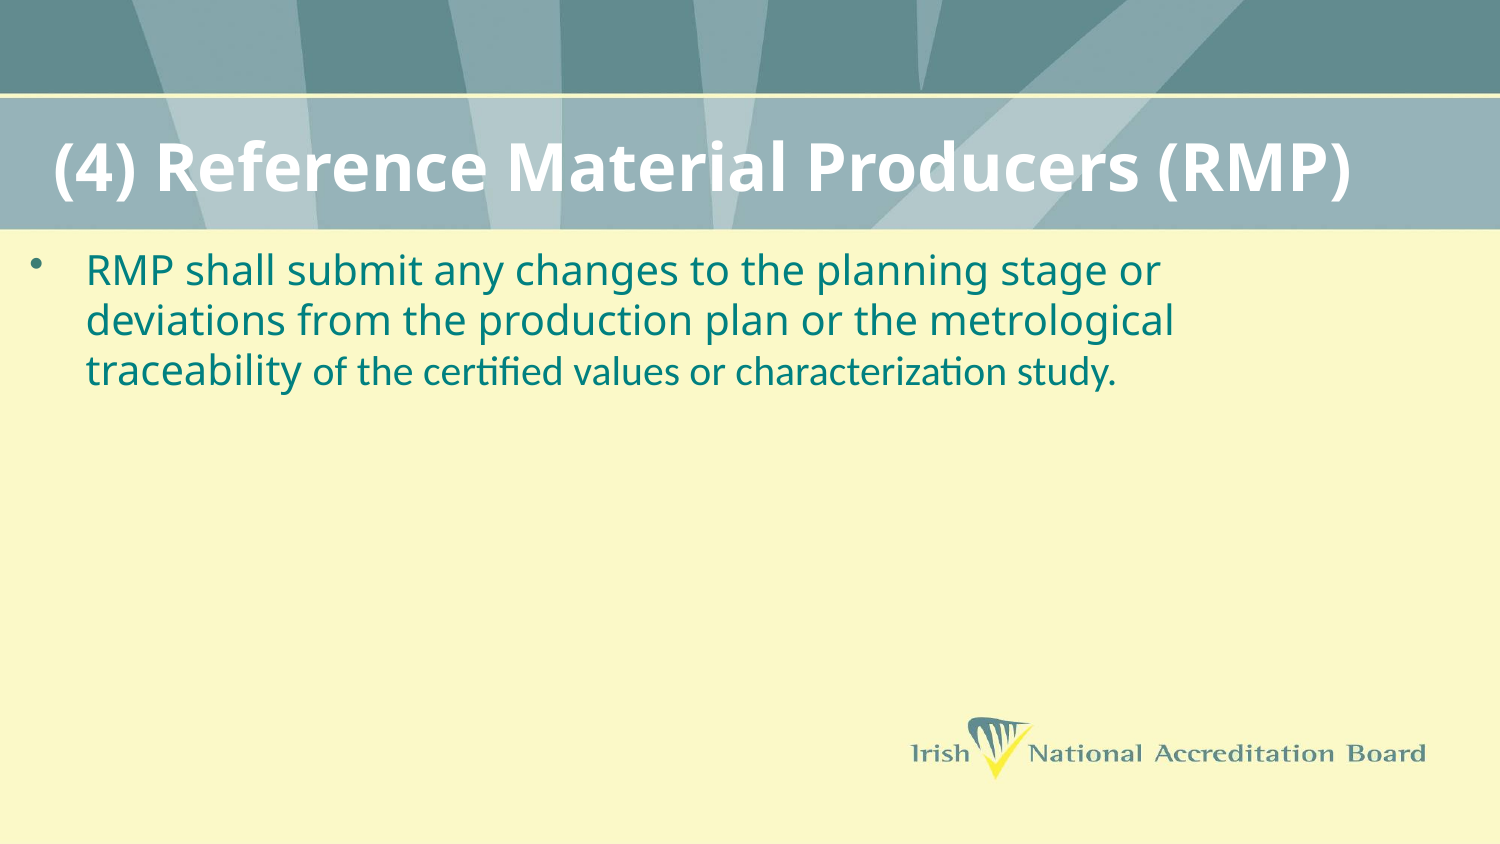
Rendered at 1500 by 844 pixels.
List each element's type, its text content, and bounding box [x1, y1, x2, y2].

list RMP shall submit any changes to the planning stage or deviations from the production plan or the metrological traceability of the certified values or characterization study. [29, 243, 1365, 688]
title (4) Reference Material Producers (RMP) [53, 138, 1365, 210]
picture [0, 0, 1500, 844]
